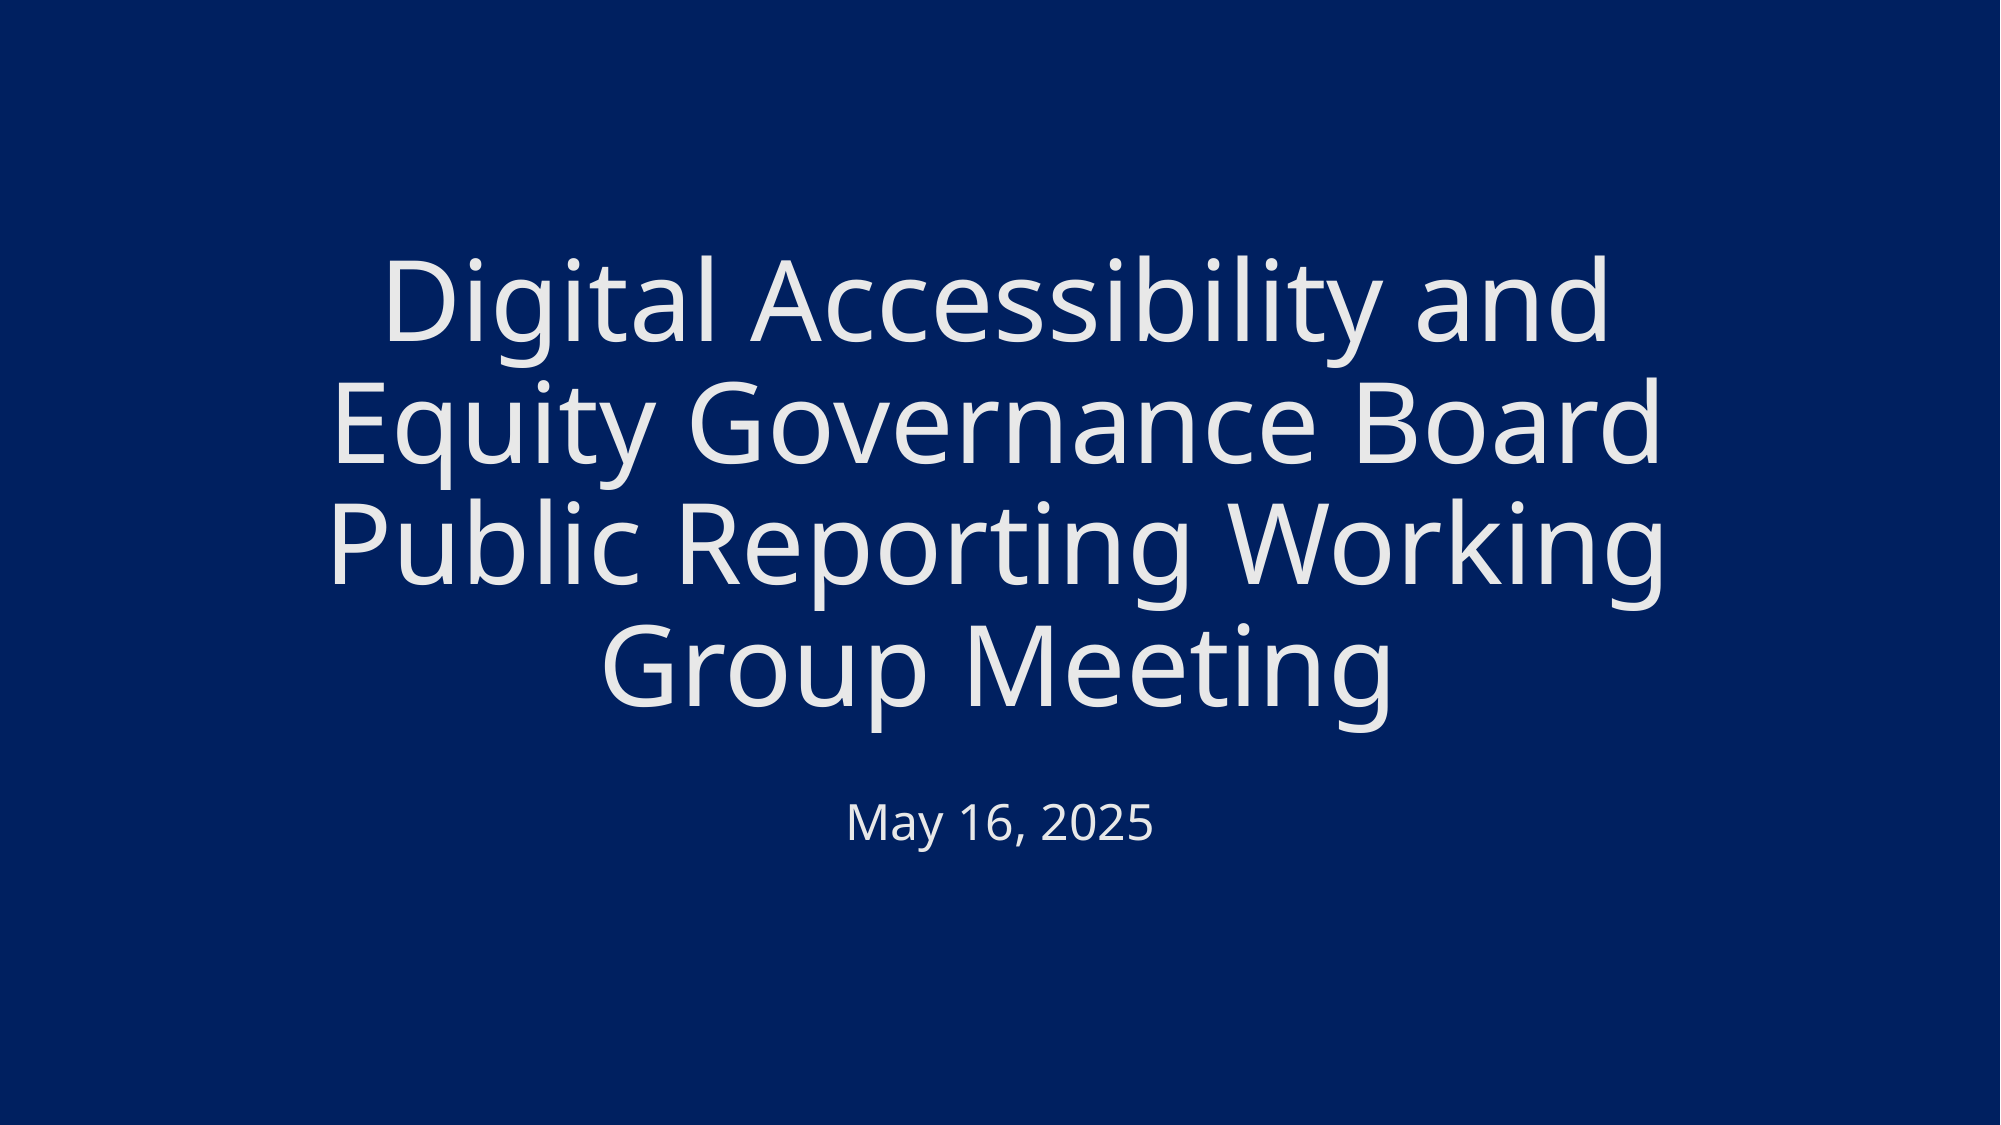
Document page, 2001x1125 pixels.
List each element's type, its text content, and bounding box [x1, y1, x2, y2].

subtitle May 16, 2025 [249, 789, 1750, 1025]
title Digital Accessibility and Equity Governance Board Public Reporting Working Group Meeting [248, 235, 1749, 739]
